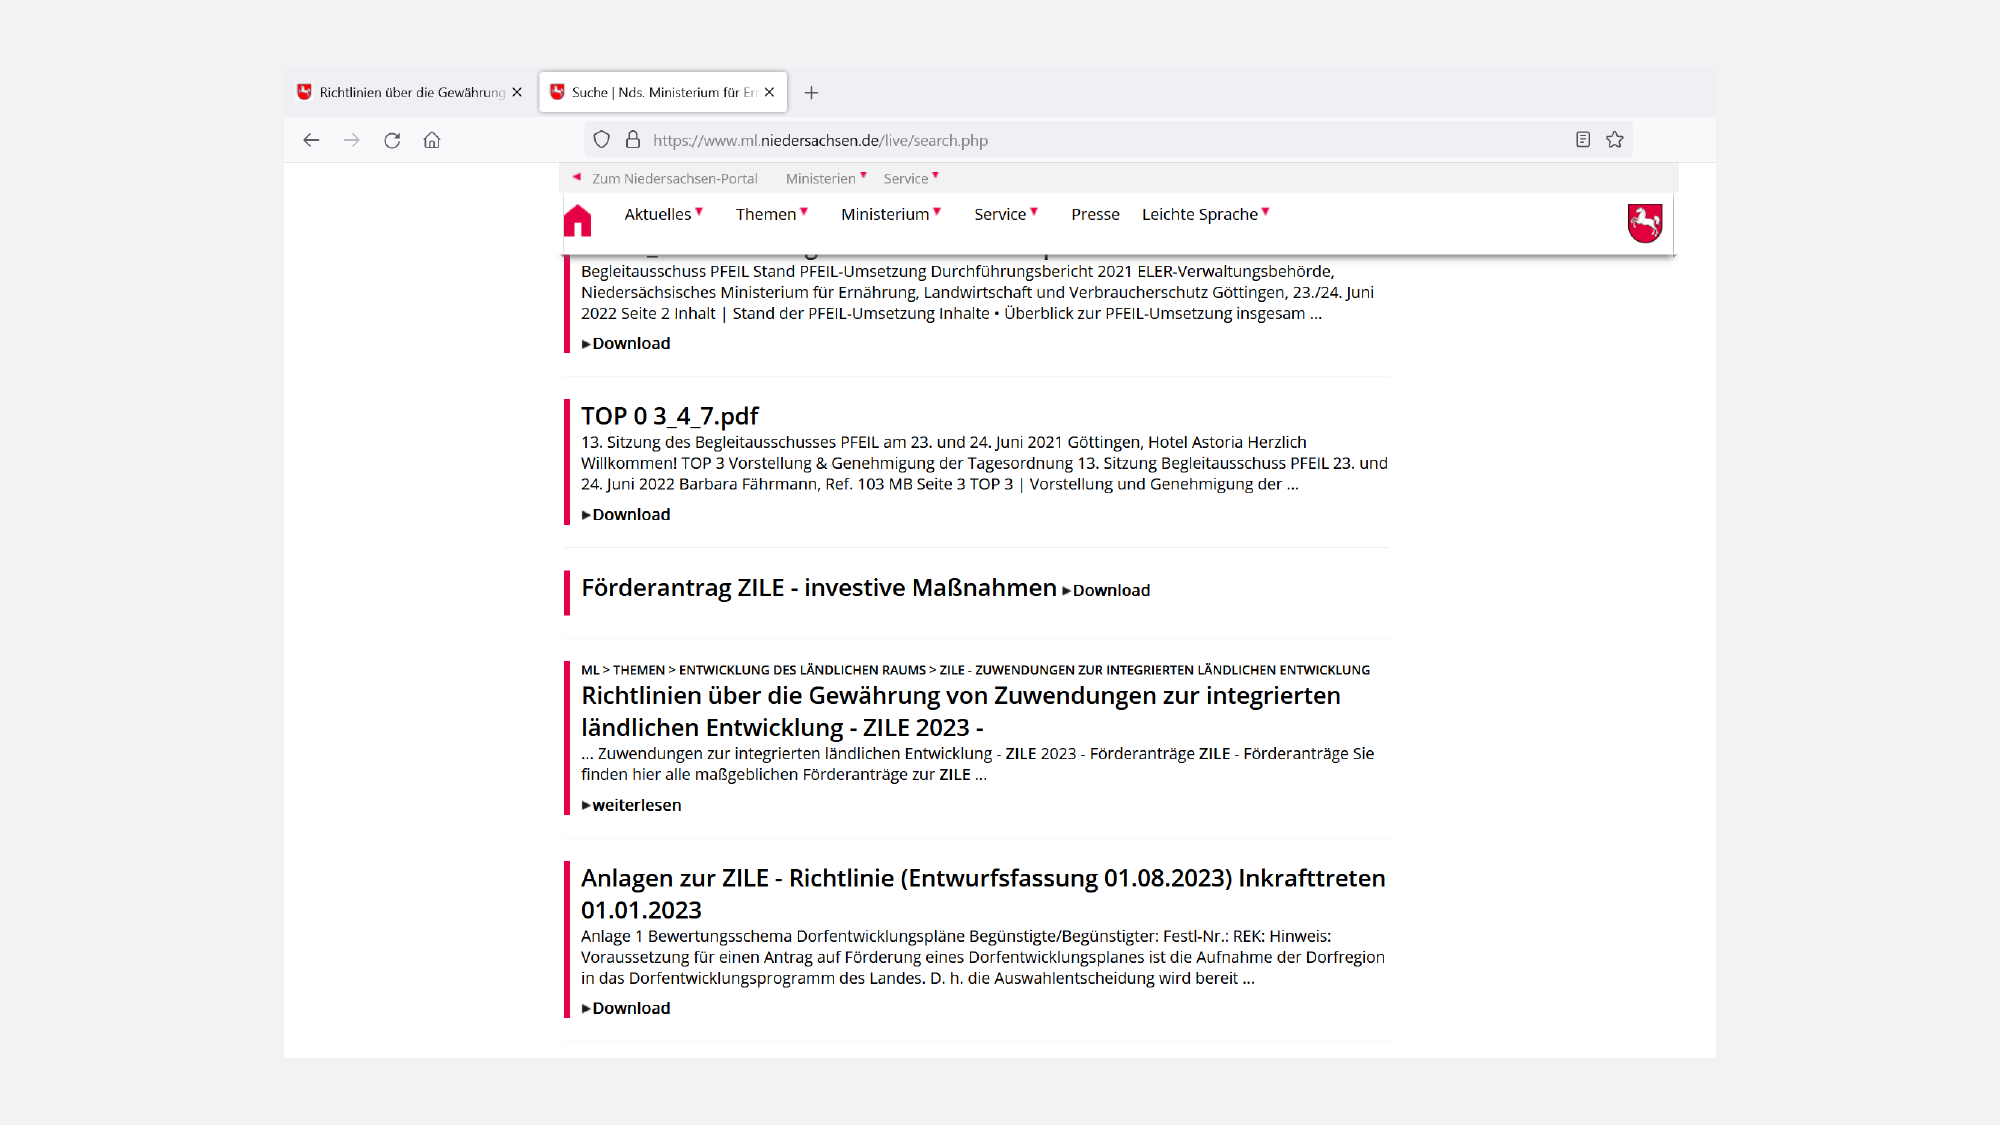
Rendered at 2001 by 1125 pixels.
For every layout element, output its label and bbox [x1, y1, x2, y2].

picture [284, 67, 1716, 1058]
